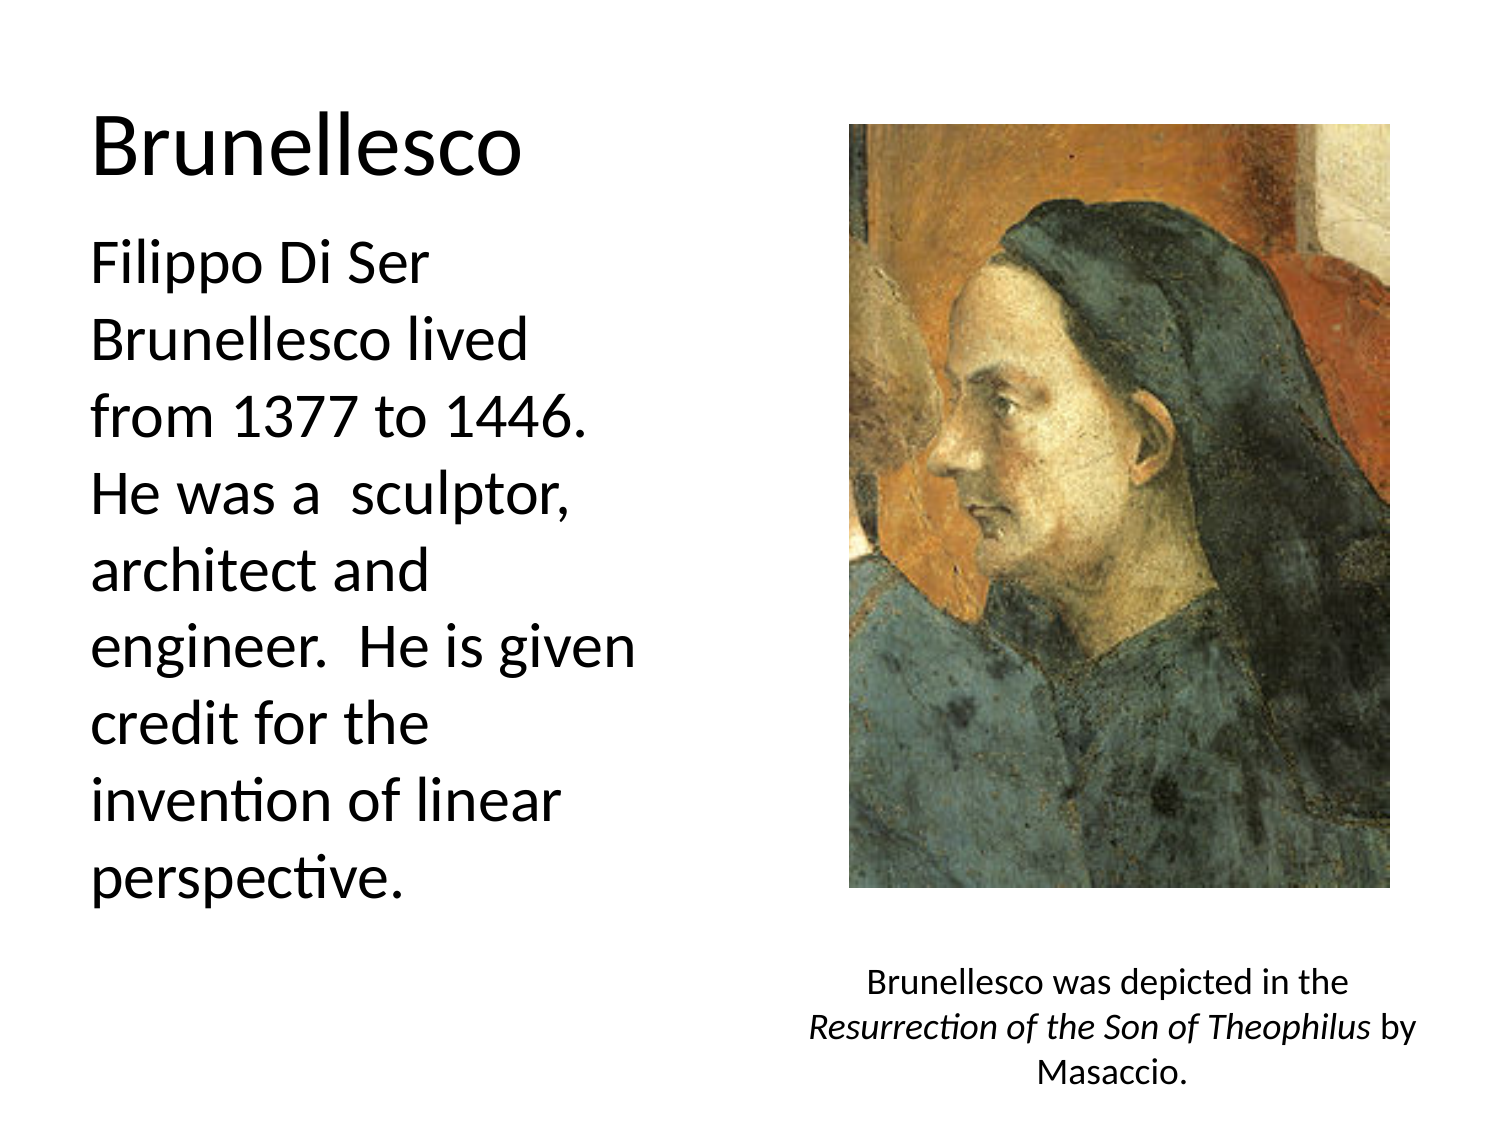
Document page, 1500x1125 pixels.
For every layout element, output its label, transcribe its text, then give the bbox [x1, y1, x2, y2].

text_box Brunellesco was depicted in the Resurrection of the Son of Theophilus by Masaccio. [750, 949, 1475, 1100]
list Filippo Di Ser Brunellesco lived from 1377 to 1446. He was a sculptor, architect and engineer. He is given credit for the invention of linear perspective. [75, 212, 675, 925]
title Brunellesco [75, 45, 713, 233]
picture [849, 124, 1390, 888]
